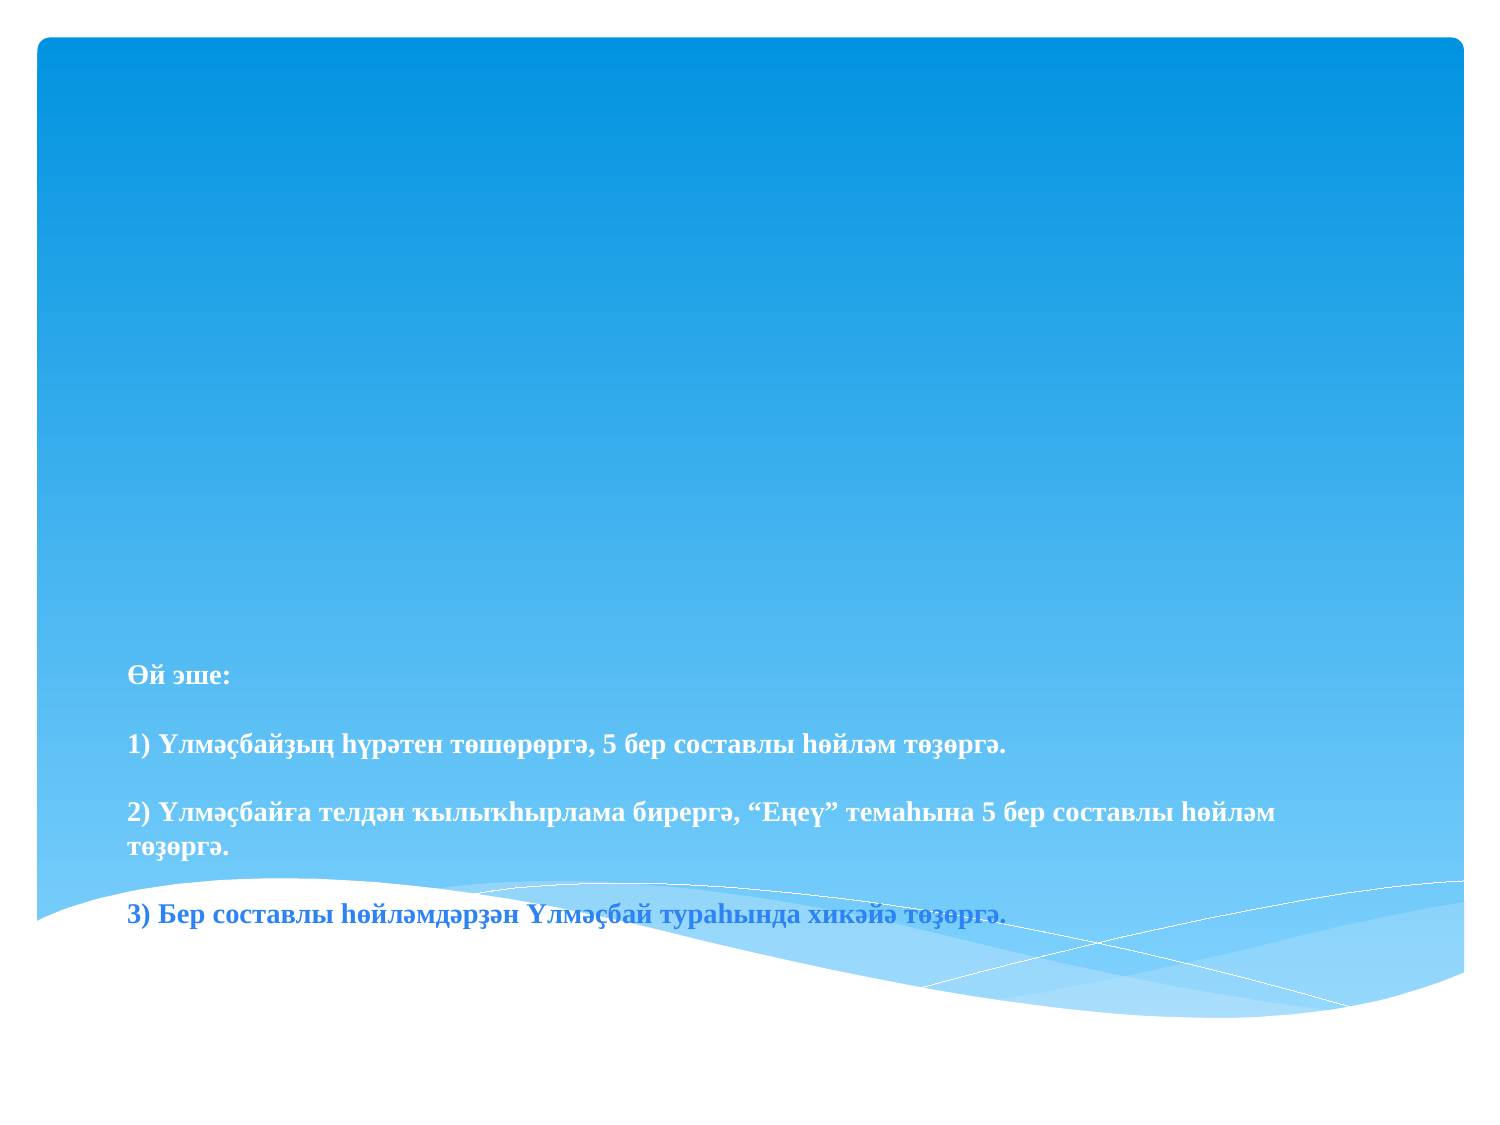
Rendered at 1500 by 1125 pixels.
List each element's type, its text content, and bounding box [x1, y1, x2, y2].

title Өй эше: 1) Үлмәҫбайҙың һүрәтен төшөрөргә, 5 бер составлы һөйләм төҙөргә. 2) Үлмәҫбайға телдән ҡылыҡһырлама бирергә, “Еңеү” темаһына 5 бер составлы һөйләм төҙөргә. 3) Бер составлы һөйләмдәрҙән Үлмәҫбай тураһында хикәйә төҙөргә. [112, 645, 1388, 938]
